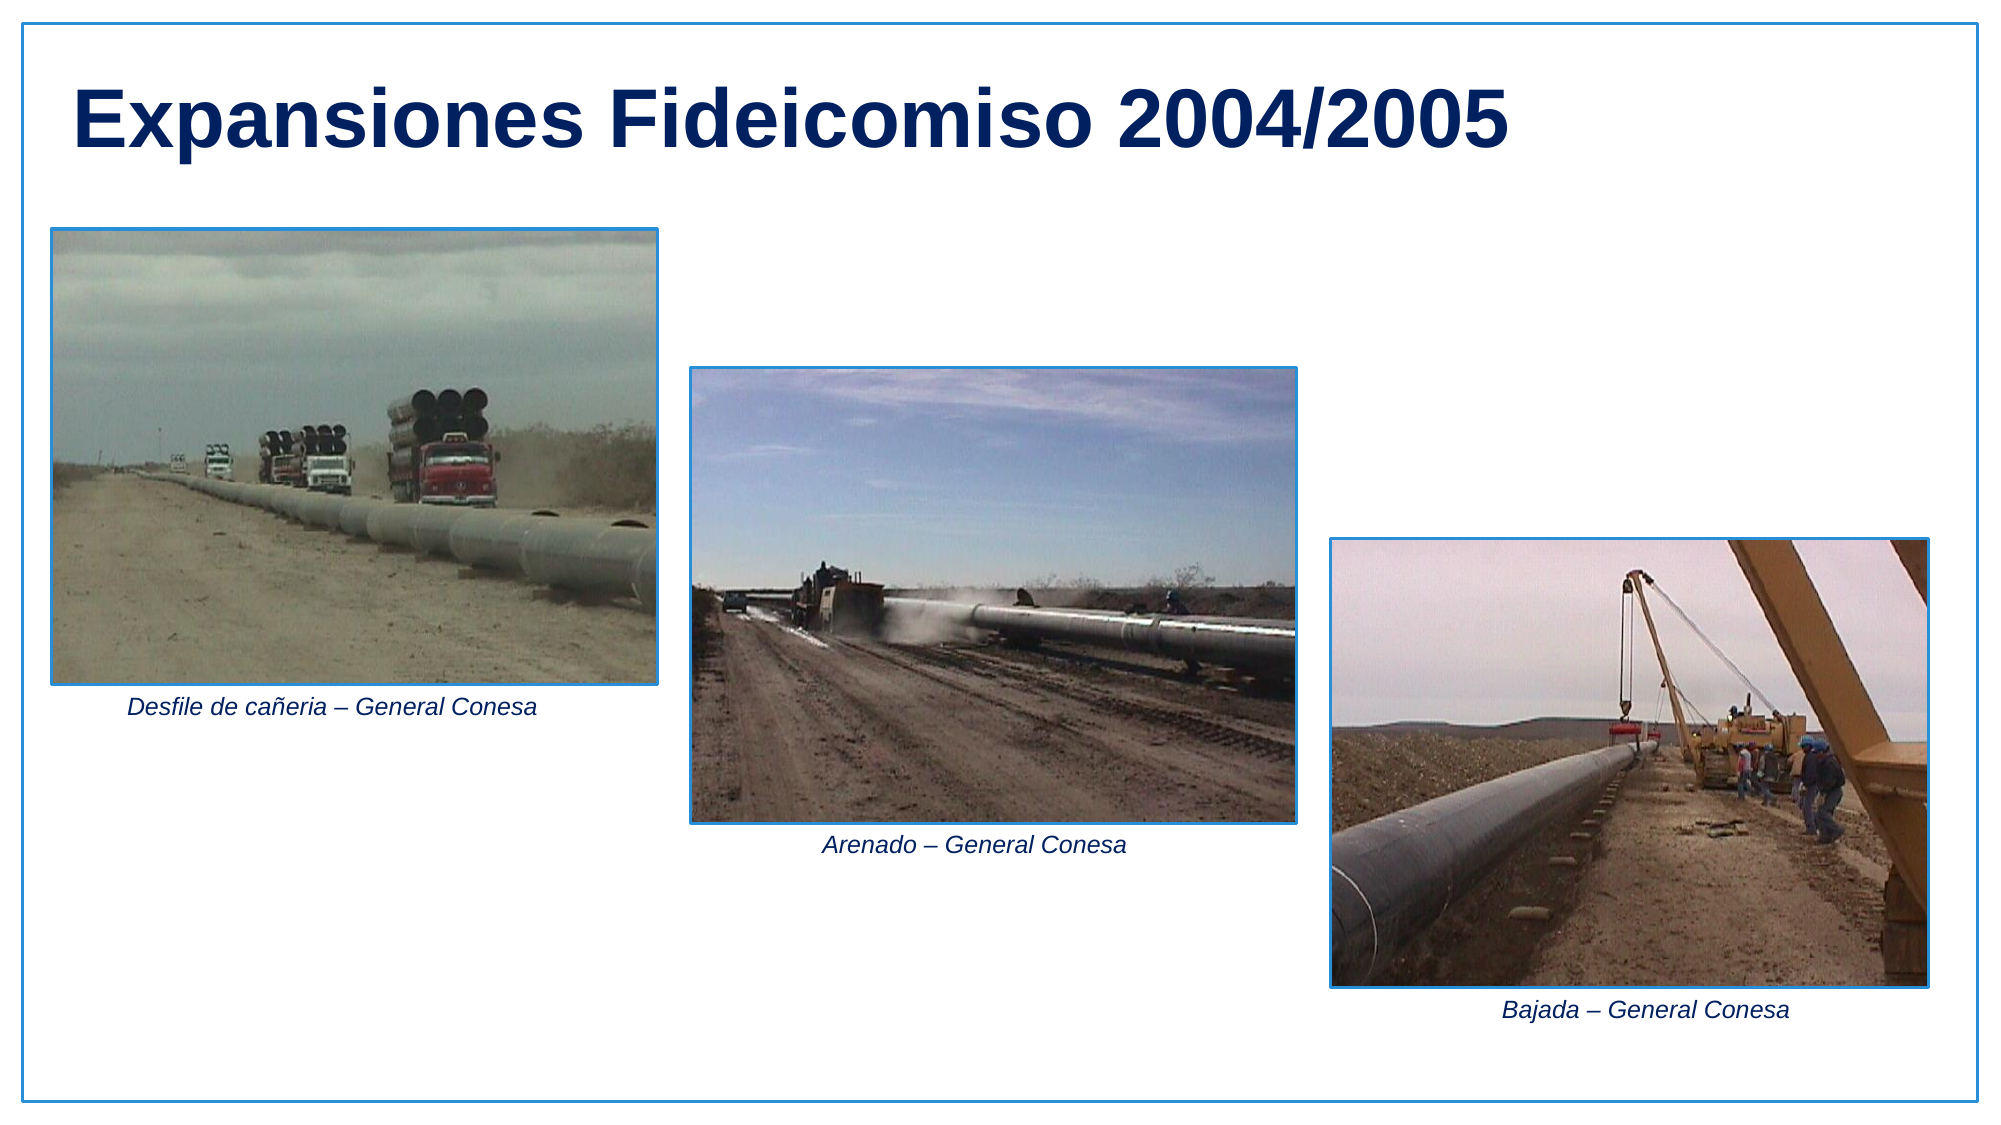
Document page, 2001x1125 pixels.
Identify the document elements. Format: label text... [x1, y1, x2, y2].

picture [1331, 539, 1927, 987]
text_box Bajada – General Conesa [1487, 994, 1823, 1031]
picture [691, 368, 1296, 822]
text_box Arenado – General Conesa [807, 830, 1143, 867]
text_box Desfile de cañeria – General Conesa [112, 691, 596, 729]
text_box Expansiones Fideicomiso 2004/2005 [52, 44, 1655, 185]
picture [52, 230, 657, 684]
